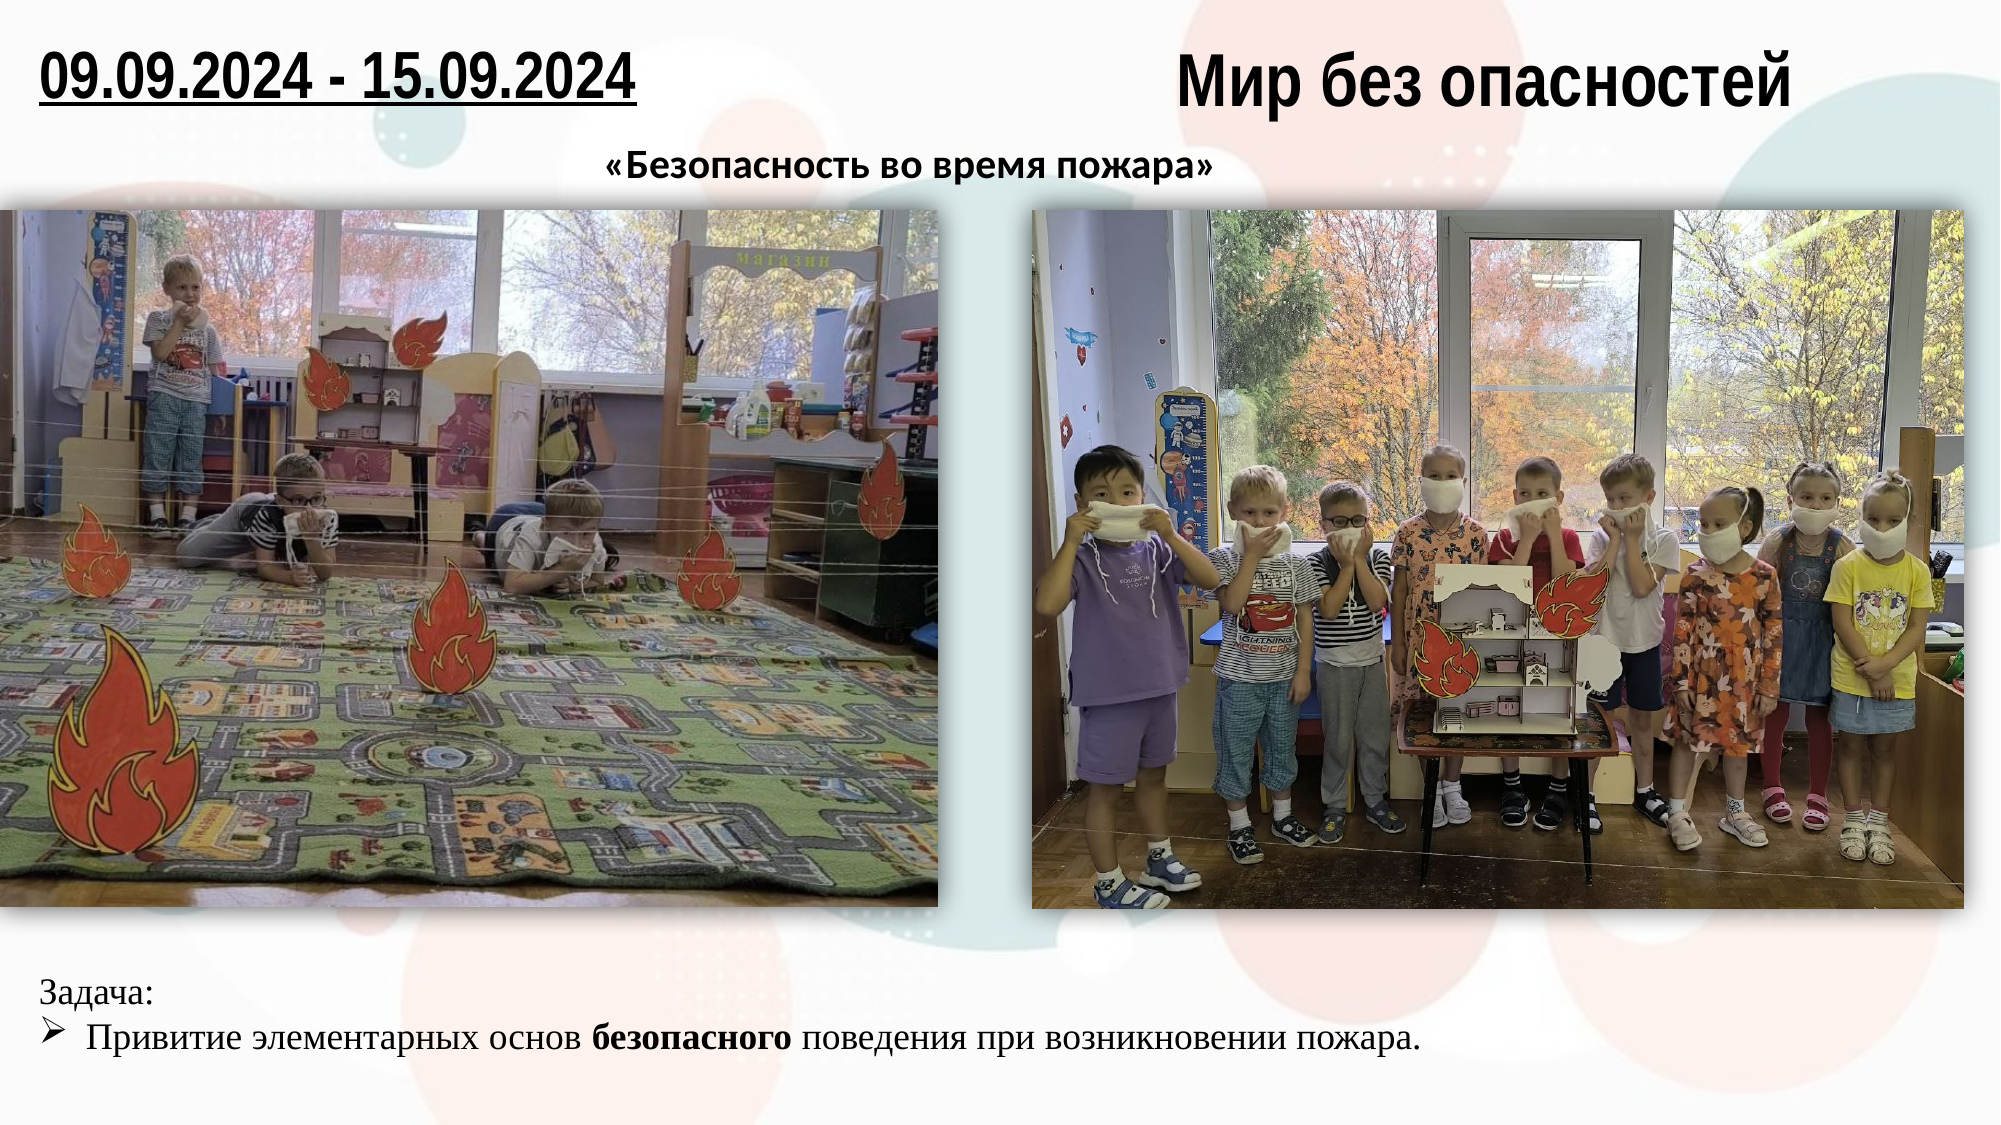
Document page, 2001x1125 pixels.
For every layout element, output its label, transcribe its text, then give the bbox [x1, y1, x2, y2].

picture [1032, 210, 1964, 909]
text_box «Безопасность во время пожара» [588, 129, 1412, 195]
text_box 09.09.2024 - 15.09.2024 [0, 23, 838, 119]
picture [0, 210, 938, 907]
text_box Мир без опасностей [1162, 23, 2000, 129]
text_box Задача: Привитие элементарных основ безопасного поведения при возникновении пожара. [24, 959, 2000, 1065]
